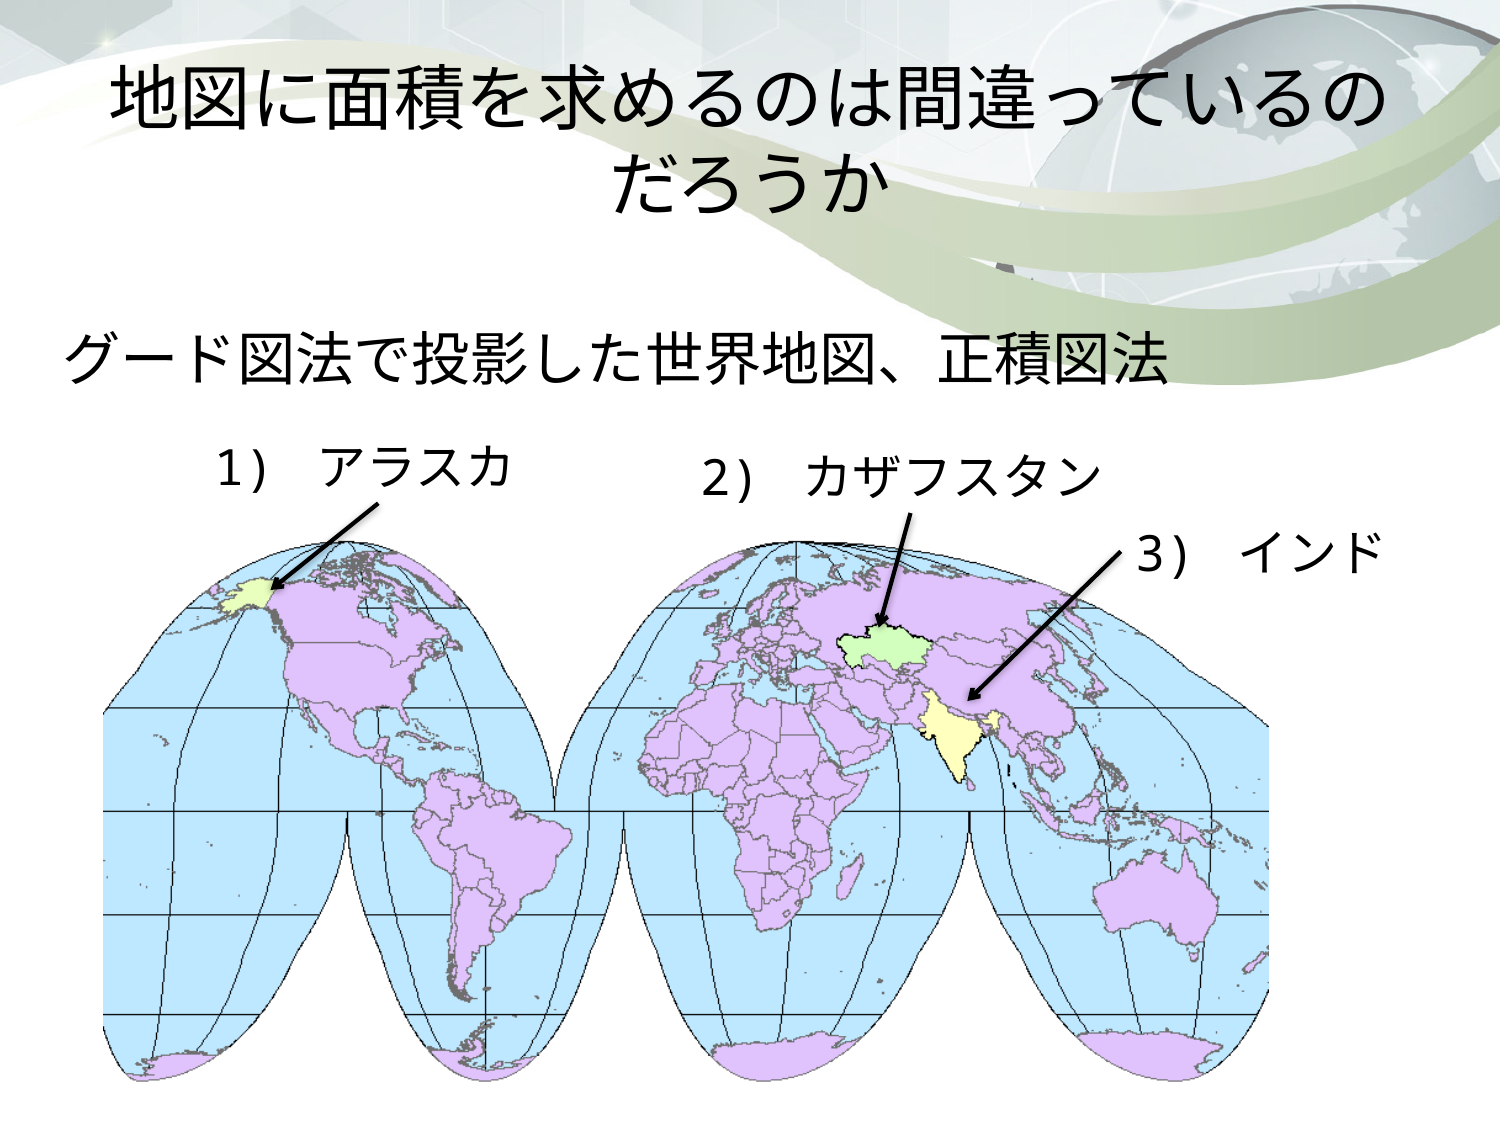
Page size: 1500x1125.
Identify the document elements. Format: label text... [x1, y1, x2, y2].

title 地図に面積を求めるのは間違っているのだろうか [75, 45, 1425, 233]
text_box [270, 503, 379, 591]
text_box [967, 551, 1121, 702]
text_box 3) インド [1271, 514, 1417, 589]
picture [103, 514, 1269, 1105]
text_box グード図法で投影した世界地図、正積図法 [47, 314, 1185, 400]
text_box 2) カザフスタン [686, 438, 1135, 512]
text_box 1) アラスカ [199, 428, 558, 504]
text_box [878, 513, 911, 628]
text_box ステップ５ [0, 0, 1500, 1125]
